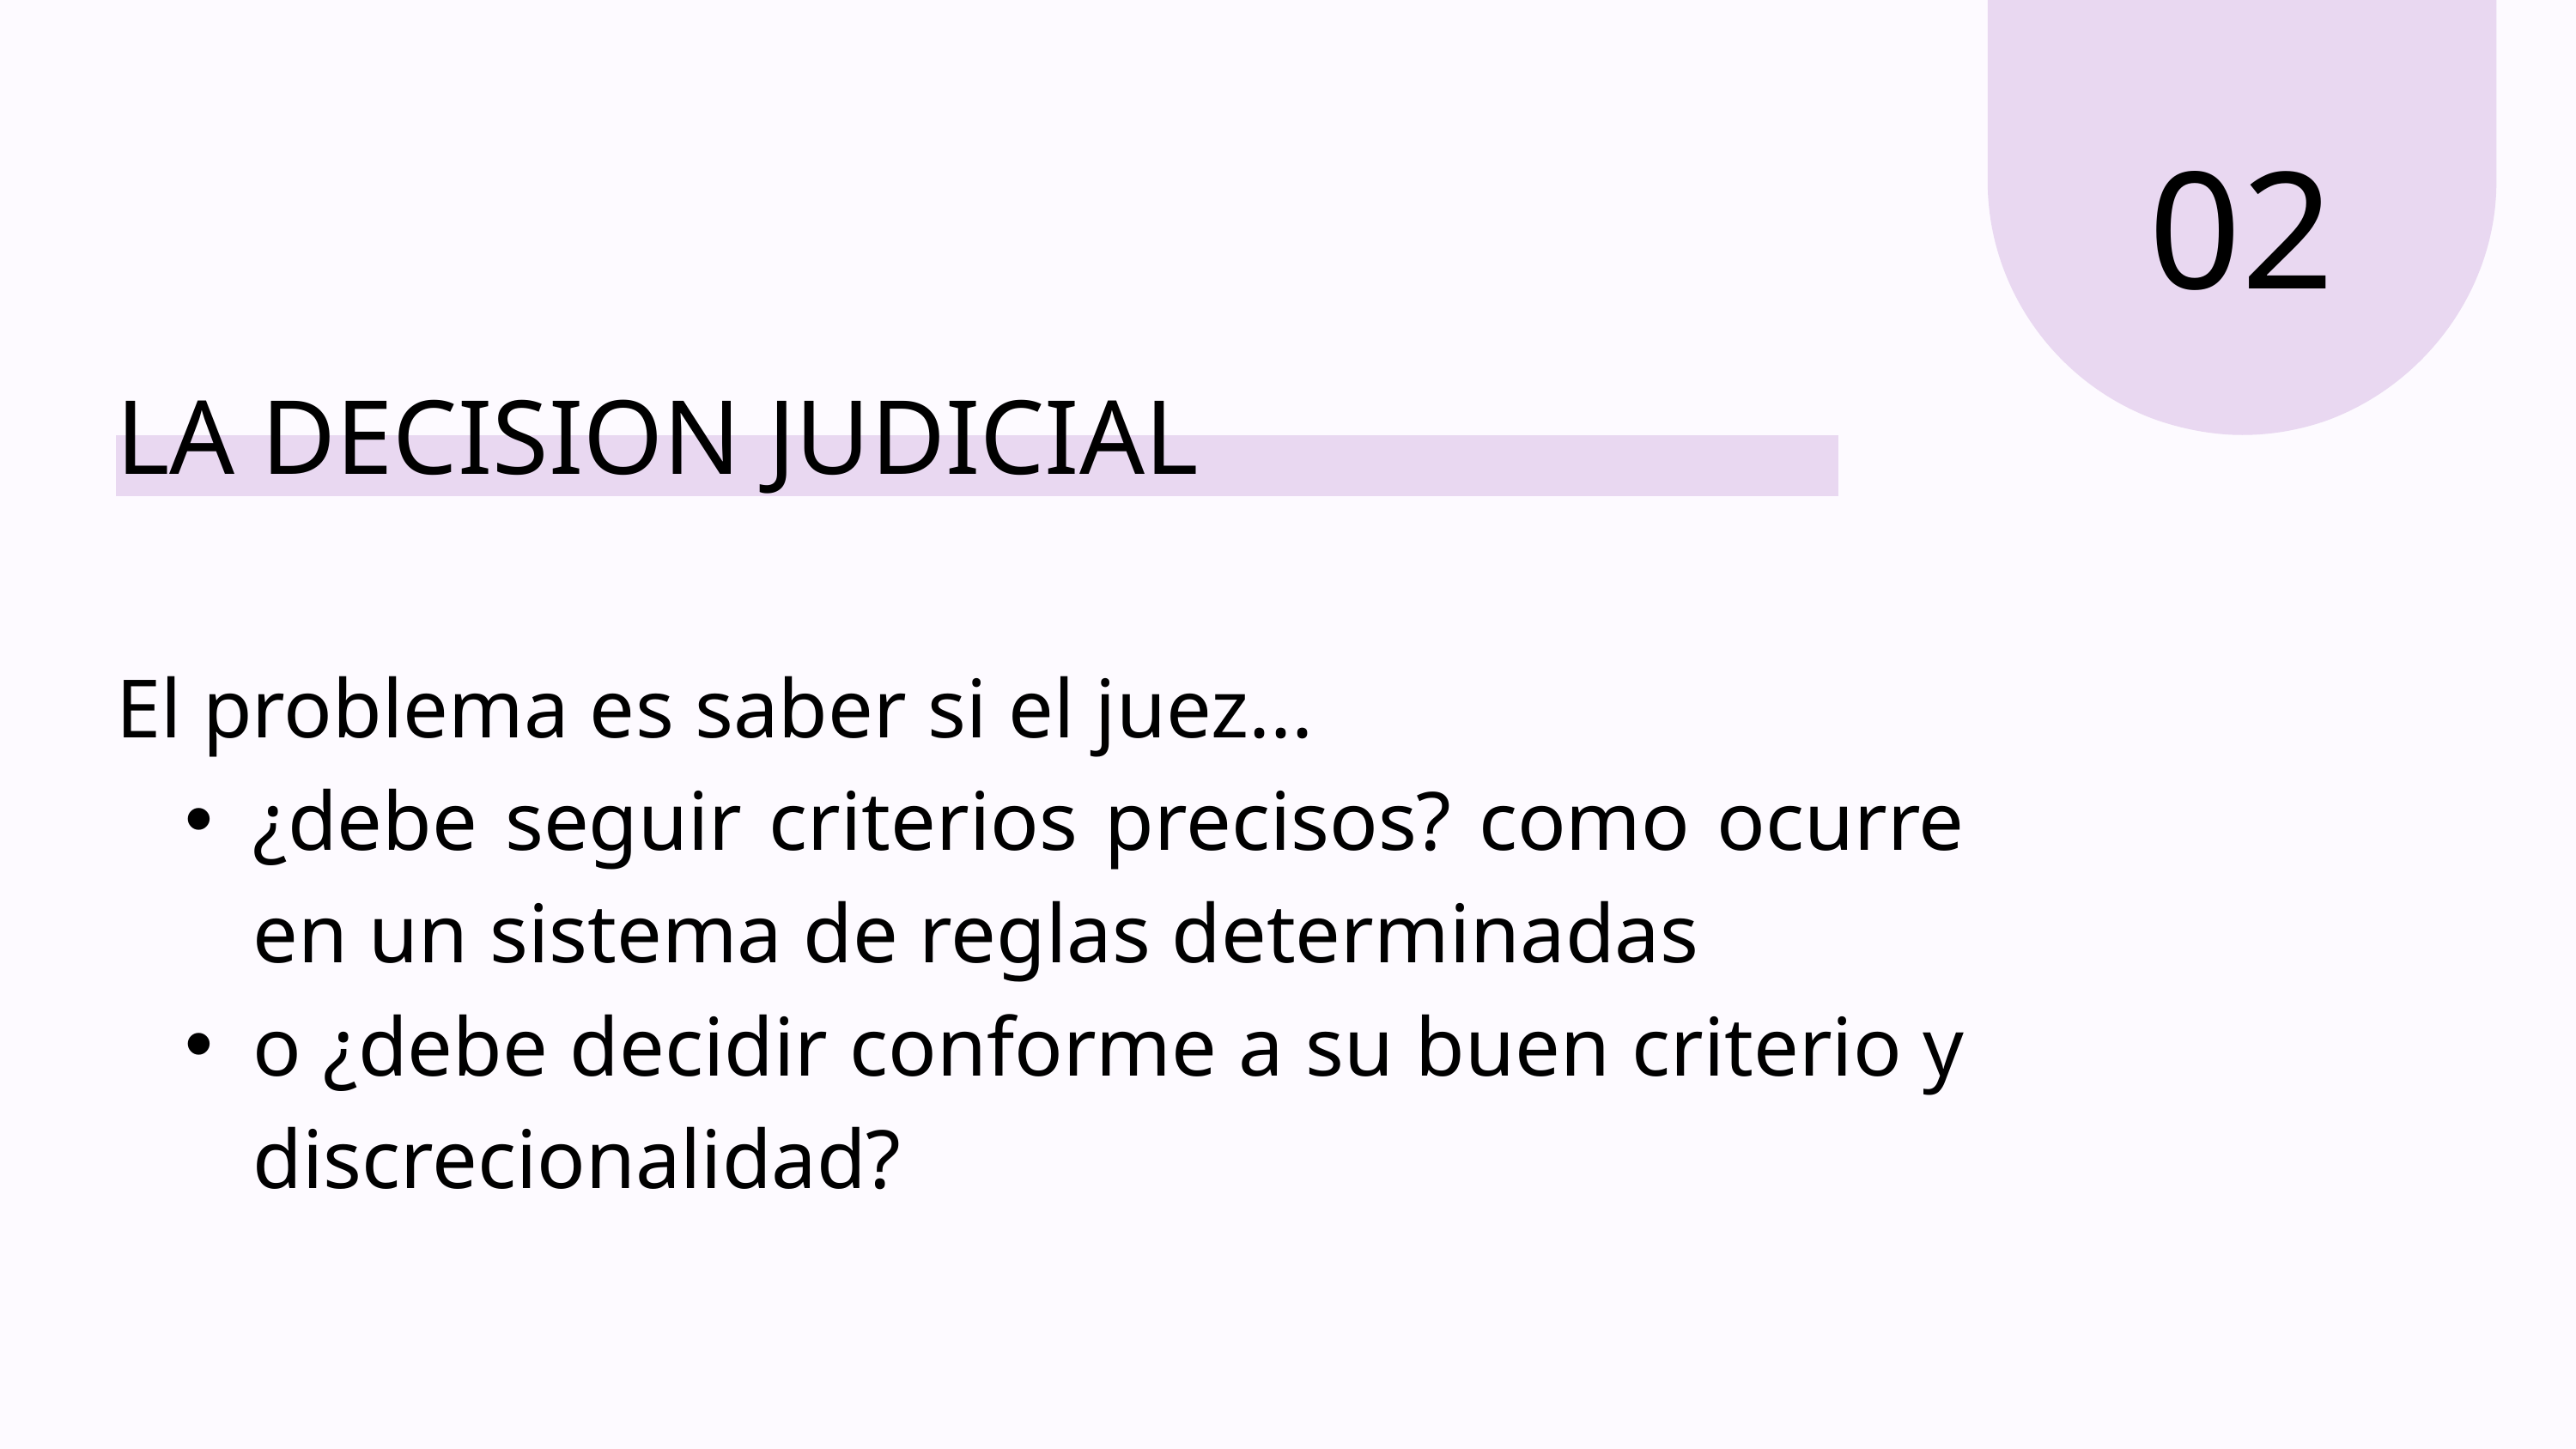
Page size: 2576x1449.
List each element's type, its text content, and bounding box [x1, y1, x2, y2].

text_box LA DECISION JUDICIAL [116, 385, 1966, 495]
text_box El problema es saber si el juez... ¿debe seguir criterios precisos? como ocurre en un sistema de reglas determinadas o ¿debe decidir conforme a su buen criterio y discrecionalidad? [116, 640, 1966, 1205]
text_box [1987, 0, 2497, 435]
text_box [115, 434, 1838, 497]
